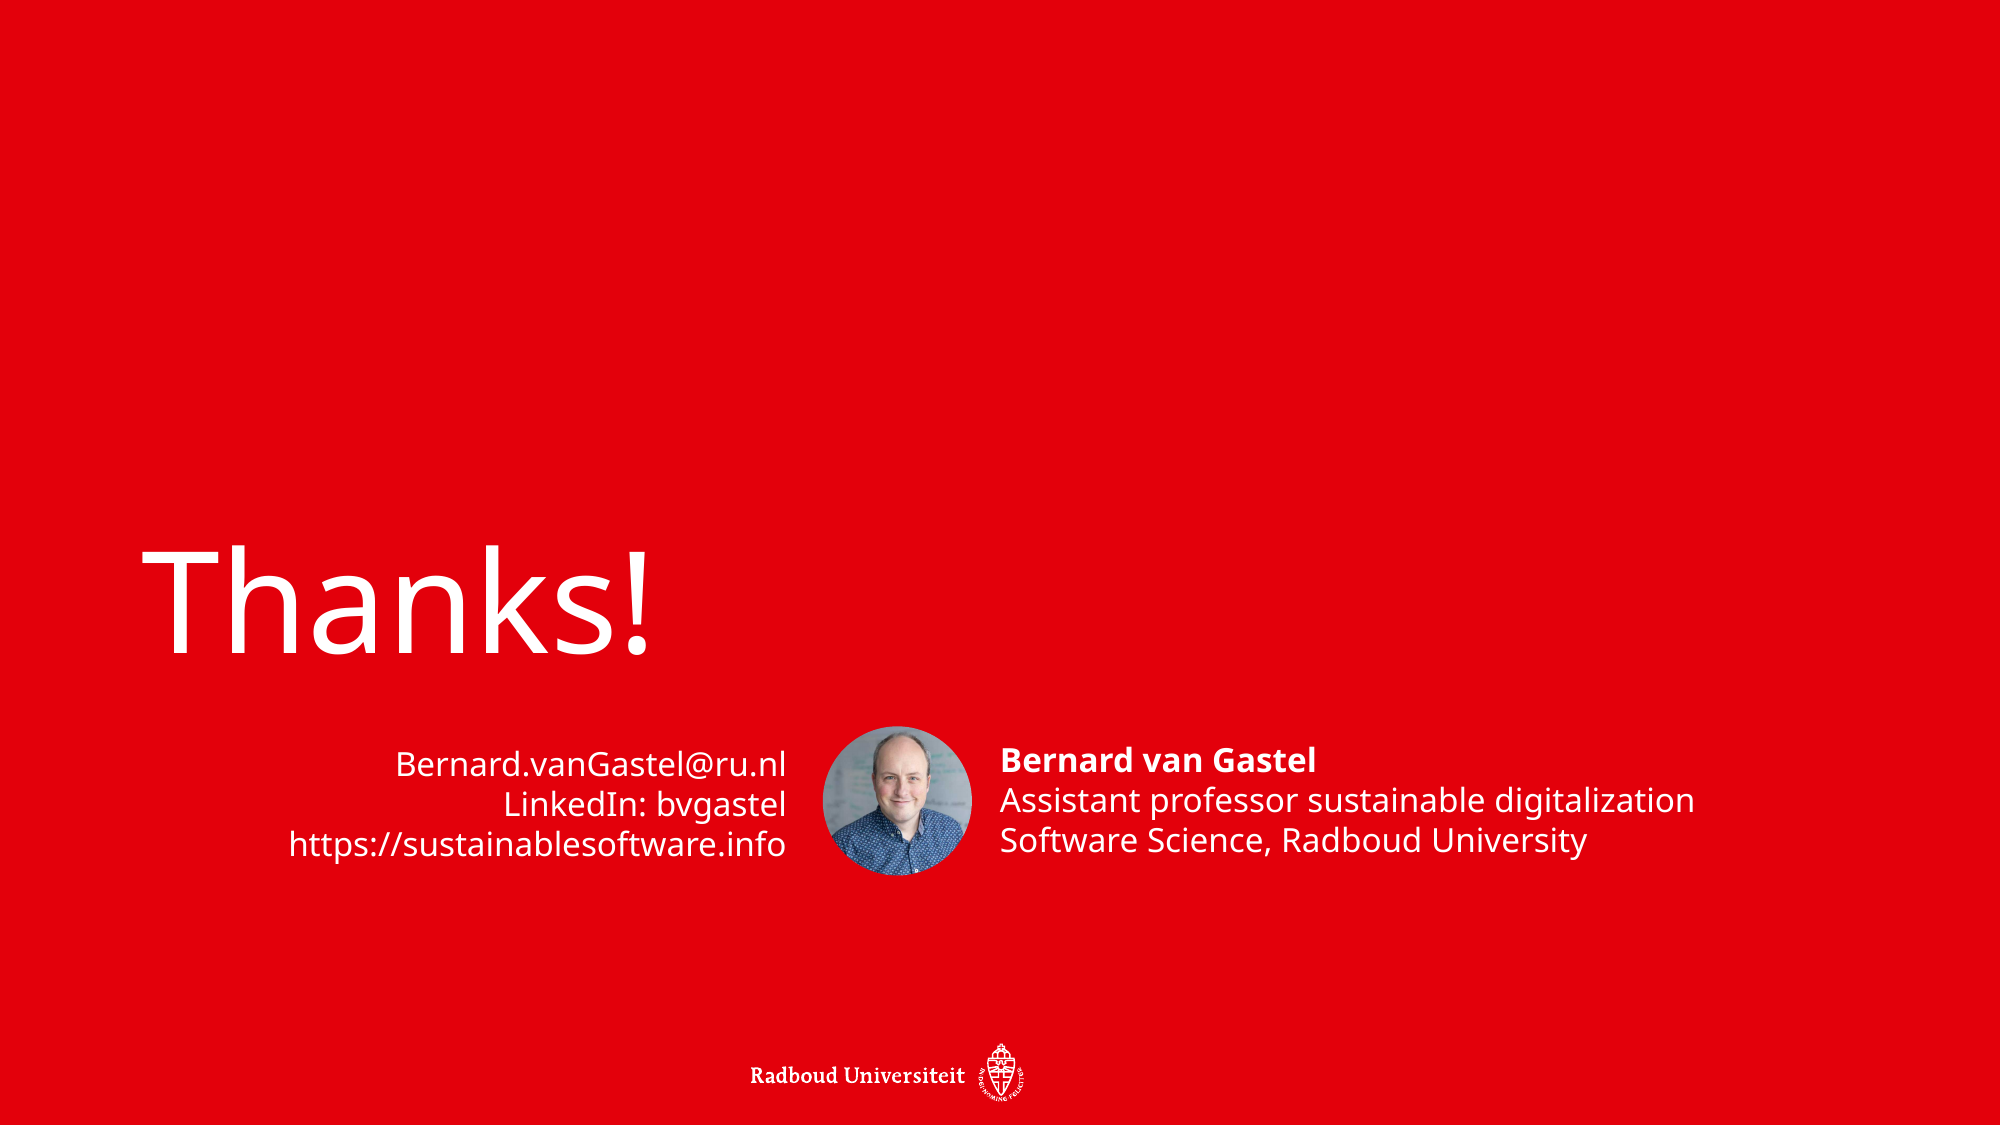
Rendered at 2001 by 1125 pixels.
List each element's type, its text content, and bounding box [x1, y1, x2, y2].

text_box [822, 726, 2000, 876]
list https://sustainablesoftware.info [154, 827, 788, 867]
list Thanks! [141, 84, 1796, 683]
list LinkedIn: bvgastel [154, 783, 788, 827]
list Bernard.vanGastel@ru.nl [154, 742, 788, 783]
